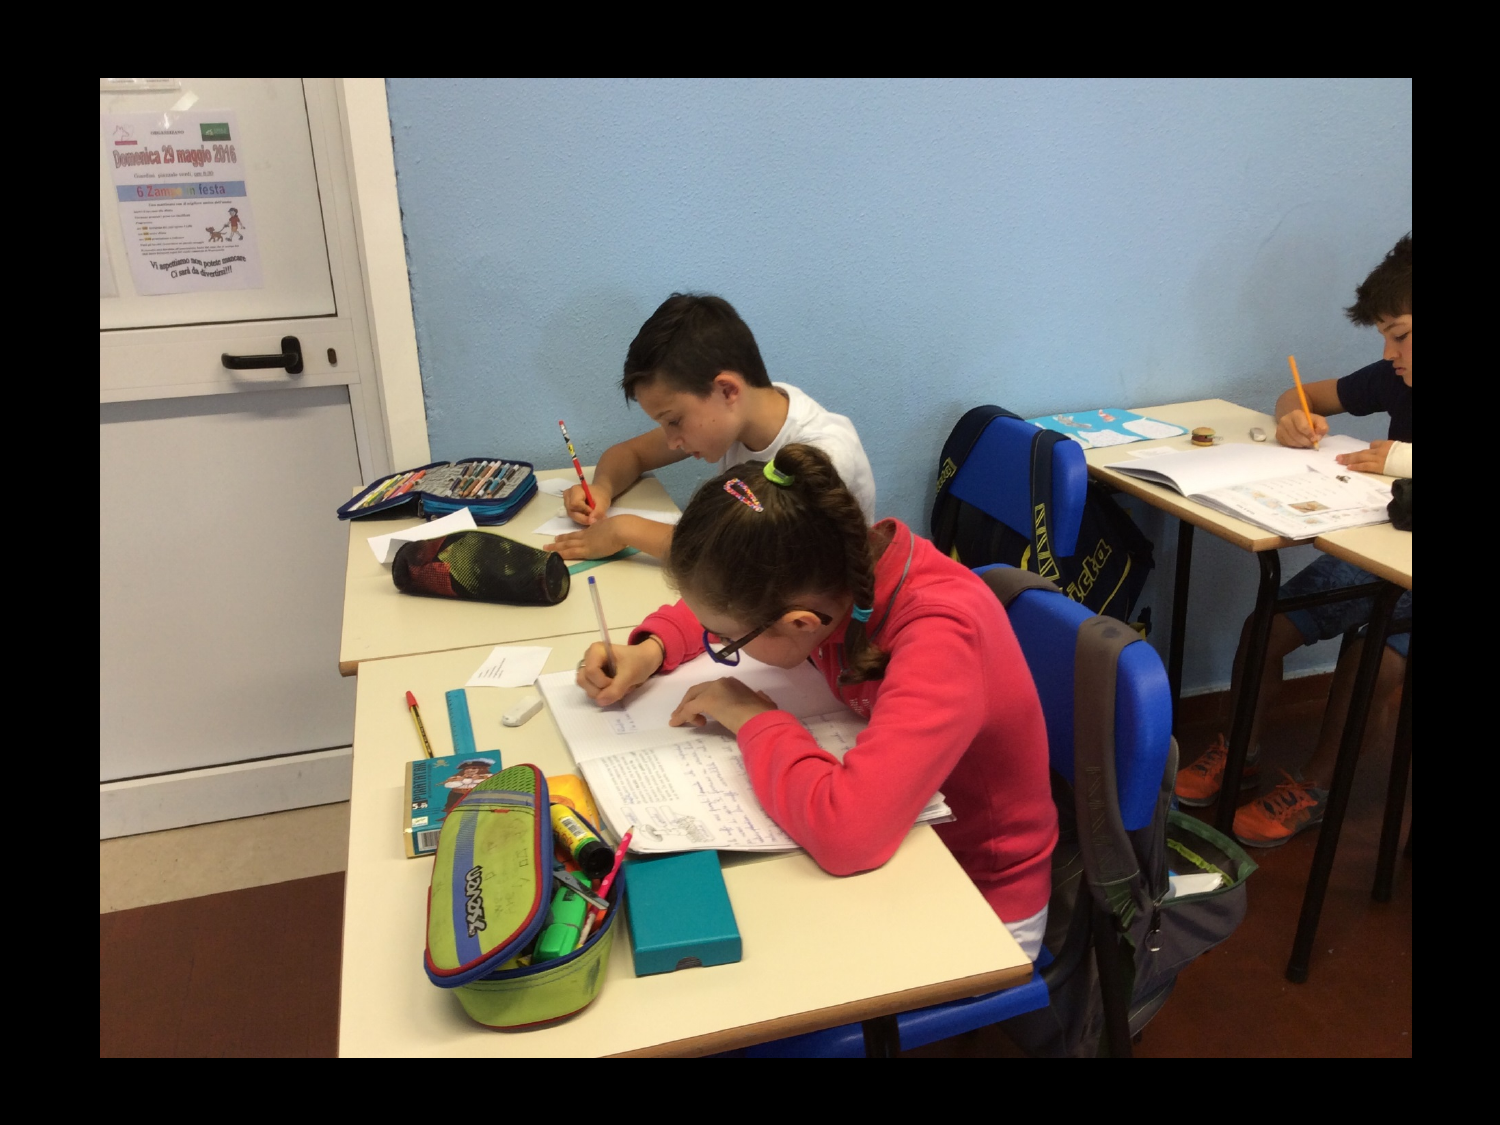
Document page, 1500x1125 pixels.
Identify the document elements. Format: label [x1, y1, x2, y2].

picture [100, 77, 1412, 1058]
